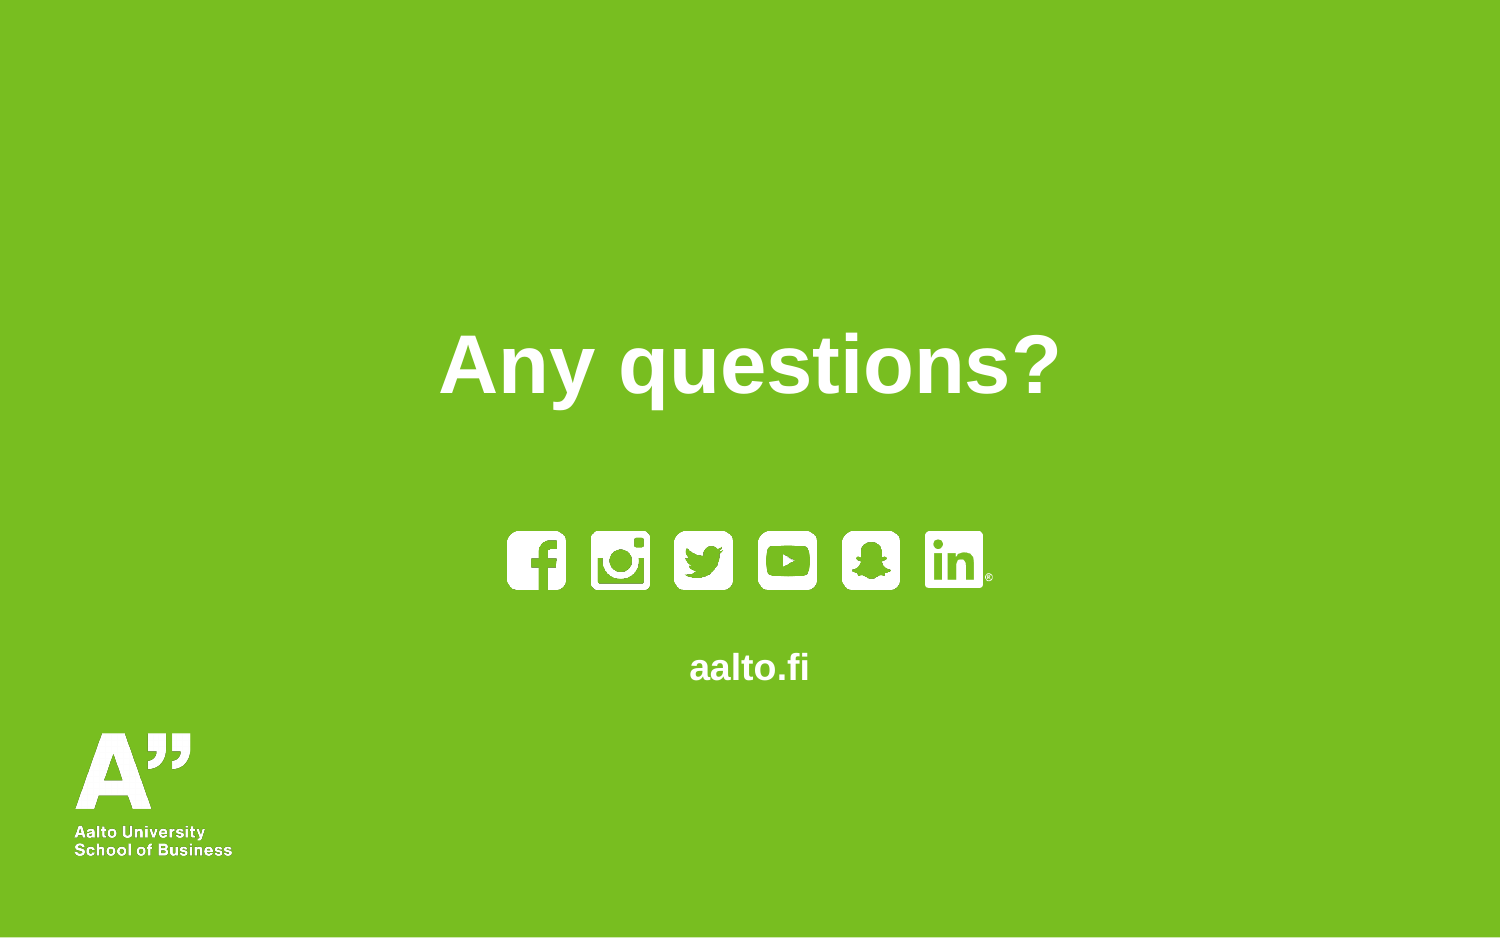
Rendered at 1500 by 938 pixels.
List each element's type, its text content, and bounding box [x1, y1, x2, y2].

picture [674, 531, 733, 590]
picture [507, 531, 566, 590]
picture [0, 657, 308, 932]
picture [925, 531, 993, 588]
list Any questions? [258, 278, 1243, 418]
picture [591, 531, 650, 590]
picture [842, 531, 900, 590]
picture [758, 531, 817, 590]
